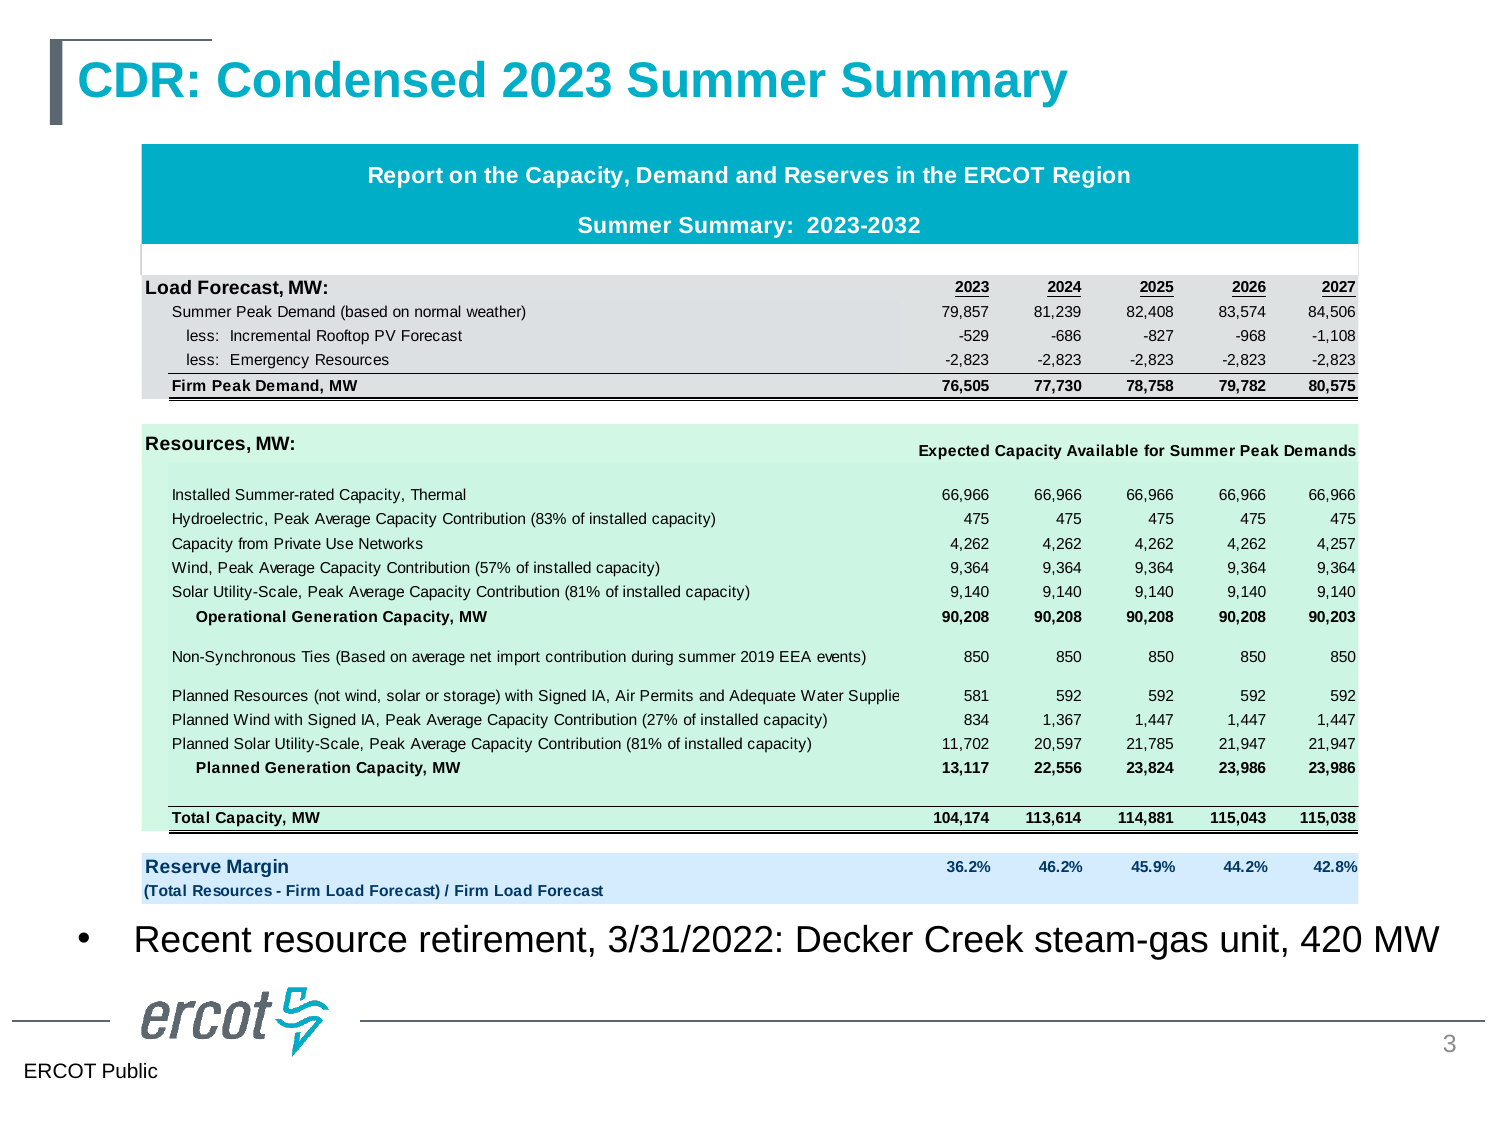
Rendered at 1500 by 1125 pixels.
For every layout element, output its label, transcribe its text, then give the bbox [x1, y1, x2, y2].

picture [140, 143, 1360, 905]
picture [137, 983, 332, 1059]
list Recent resource retirement, 3/31/2022: Decker Creek steam-gas unit, 420 MW [62, 907, 1463, 981]
title CDR: Condensed 2023 Summer Summary [62, 39, 1450, 113]
slide_number 3 [1412, 1025, 1488, 1060]
